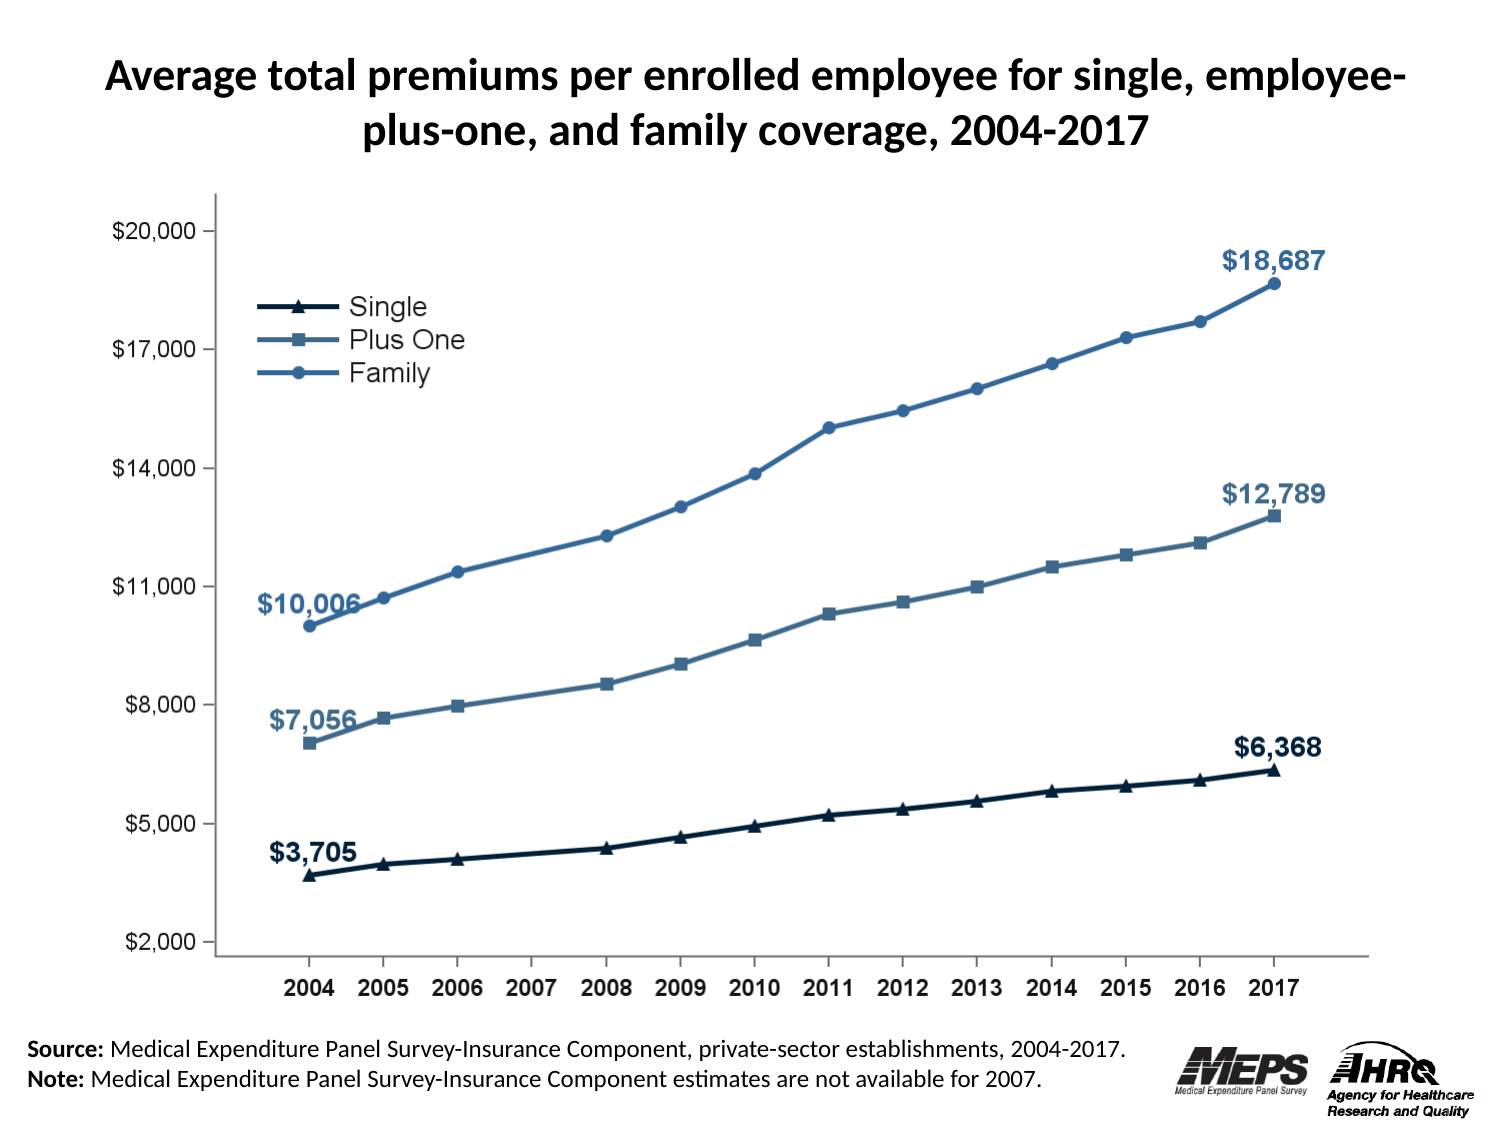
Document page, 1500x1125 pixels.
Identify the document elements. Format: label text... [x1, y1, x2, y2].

text_box Average total premiums per enrolled employee for single, employee-plus-one, and family coverage, 2004-2017 [75, 37, 1437, 163]
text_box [12, 1024, 1476, 1119]
picture [37, 164, 1388, 1024]
